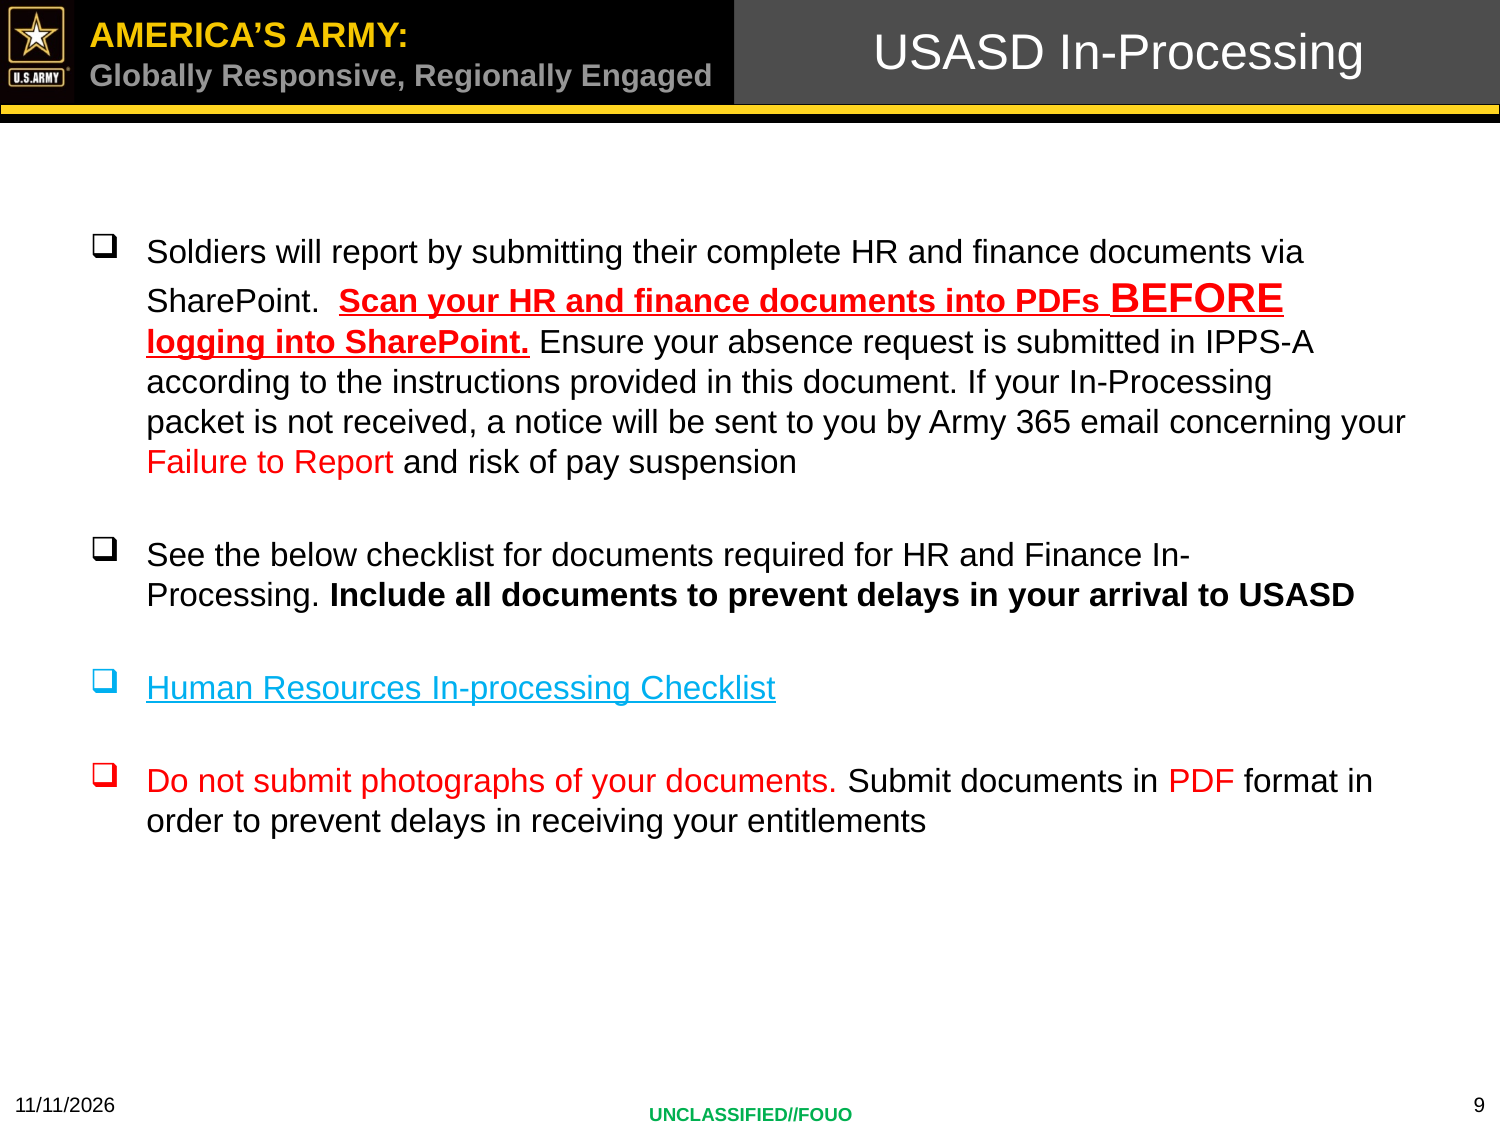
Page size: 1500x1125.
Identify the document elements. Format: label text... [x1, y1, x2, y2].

picture [0, 0, 74, 103]
title USASD In-Processing [737, 0, 1500, 100]
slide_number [0, 1084, 350, 1125]
slide_number 9 [1149, 1084, 1500, 1125]
list Soldiers will report by submitting their complete HR and finance documents via SharePoint. Scan your HR and finance documents into PDFs BEFORE logging into SharePoint. Ensure your absence request is submitted in IPPS-A according to the instructions provided in this document. If your In-Processing packet is not received, a notice will be sent to you by Army 365 email concerning your Failure to Report and risk of pay suspension See the below checklist for documents required for HR and Finance In-Processing. Include all documents to prevent delays in your arrival to USASD Human Resources In-processing Checklist Do not submit photographs of your documents. Submit documents in PDF format in order to prevent delays in receiving your entitlements [75, 174, 1425, 1085]
